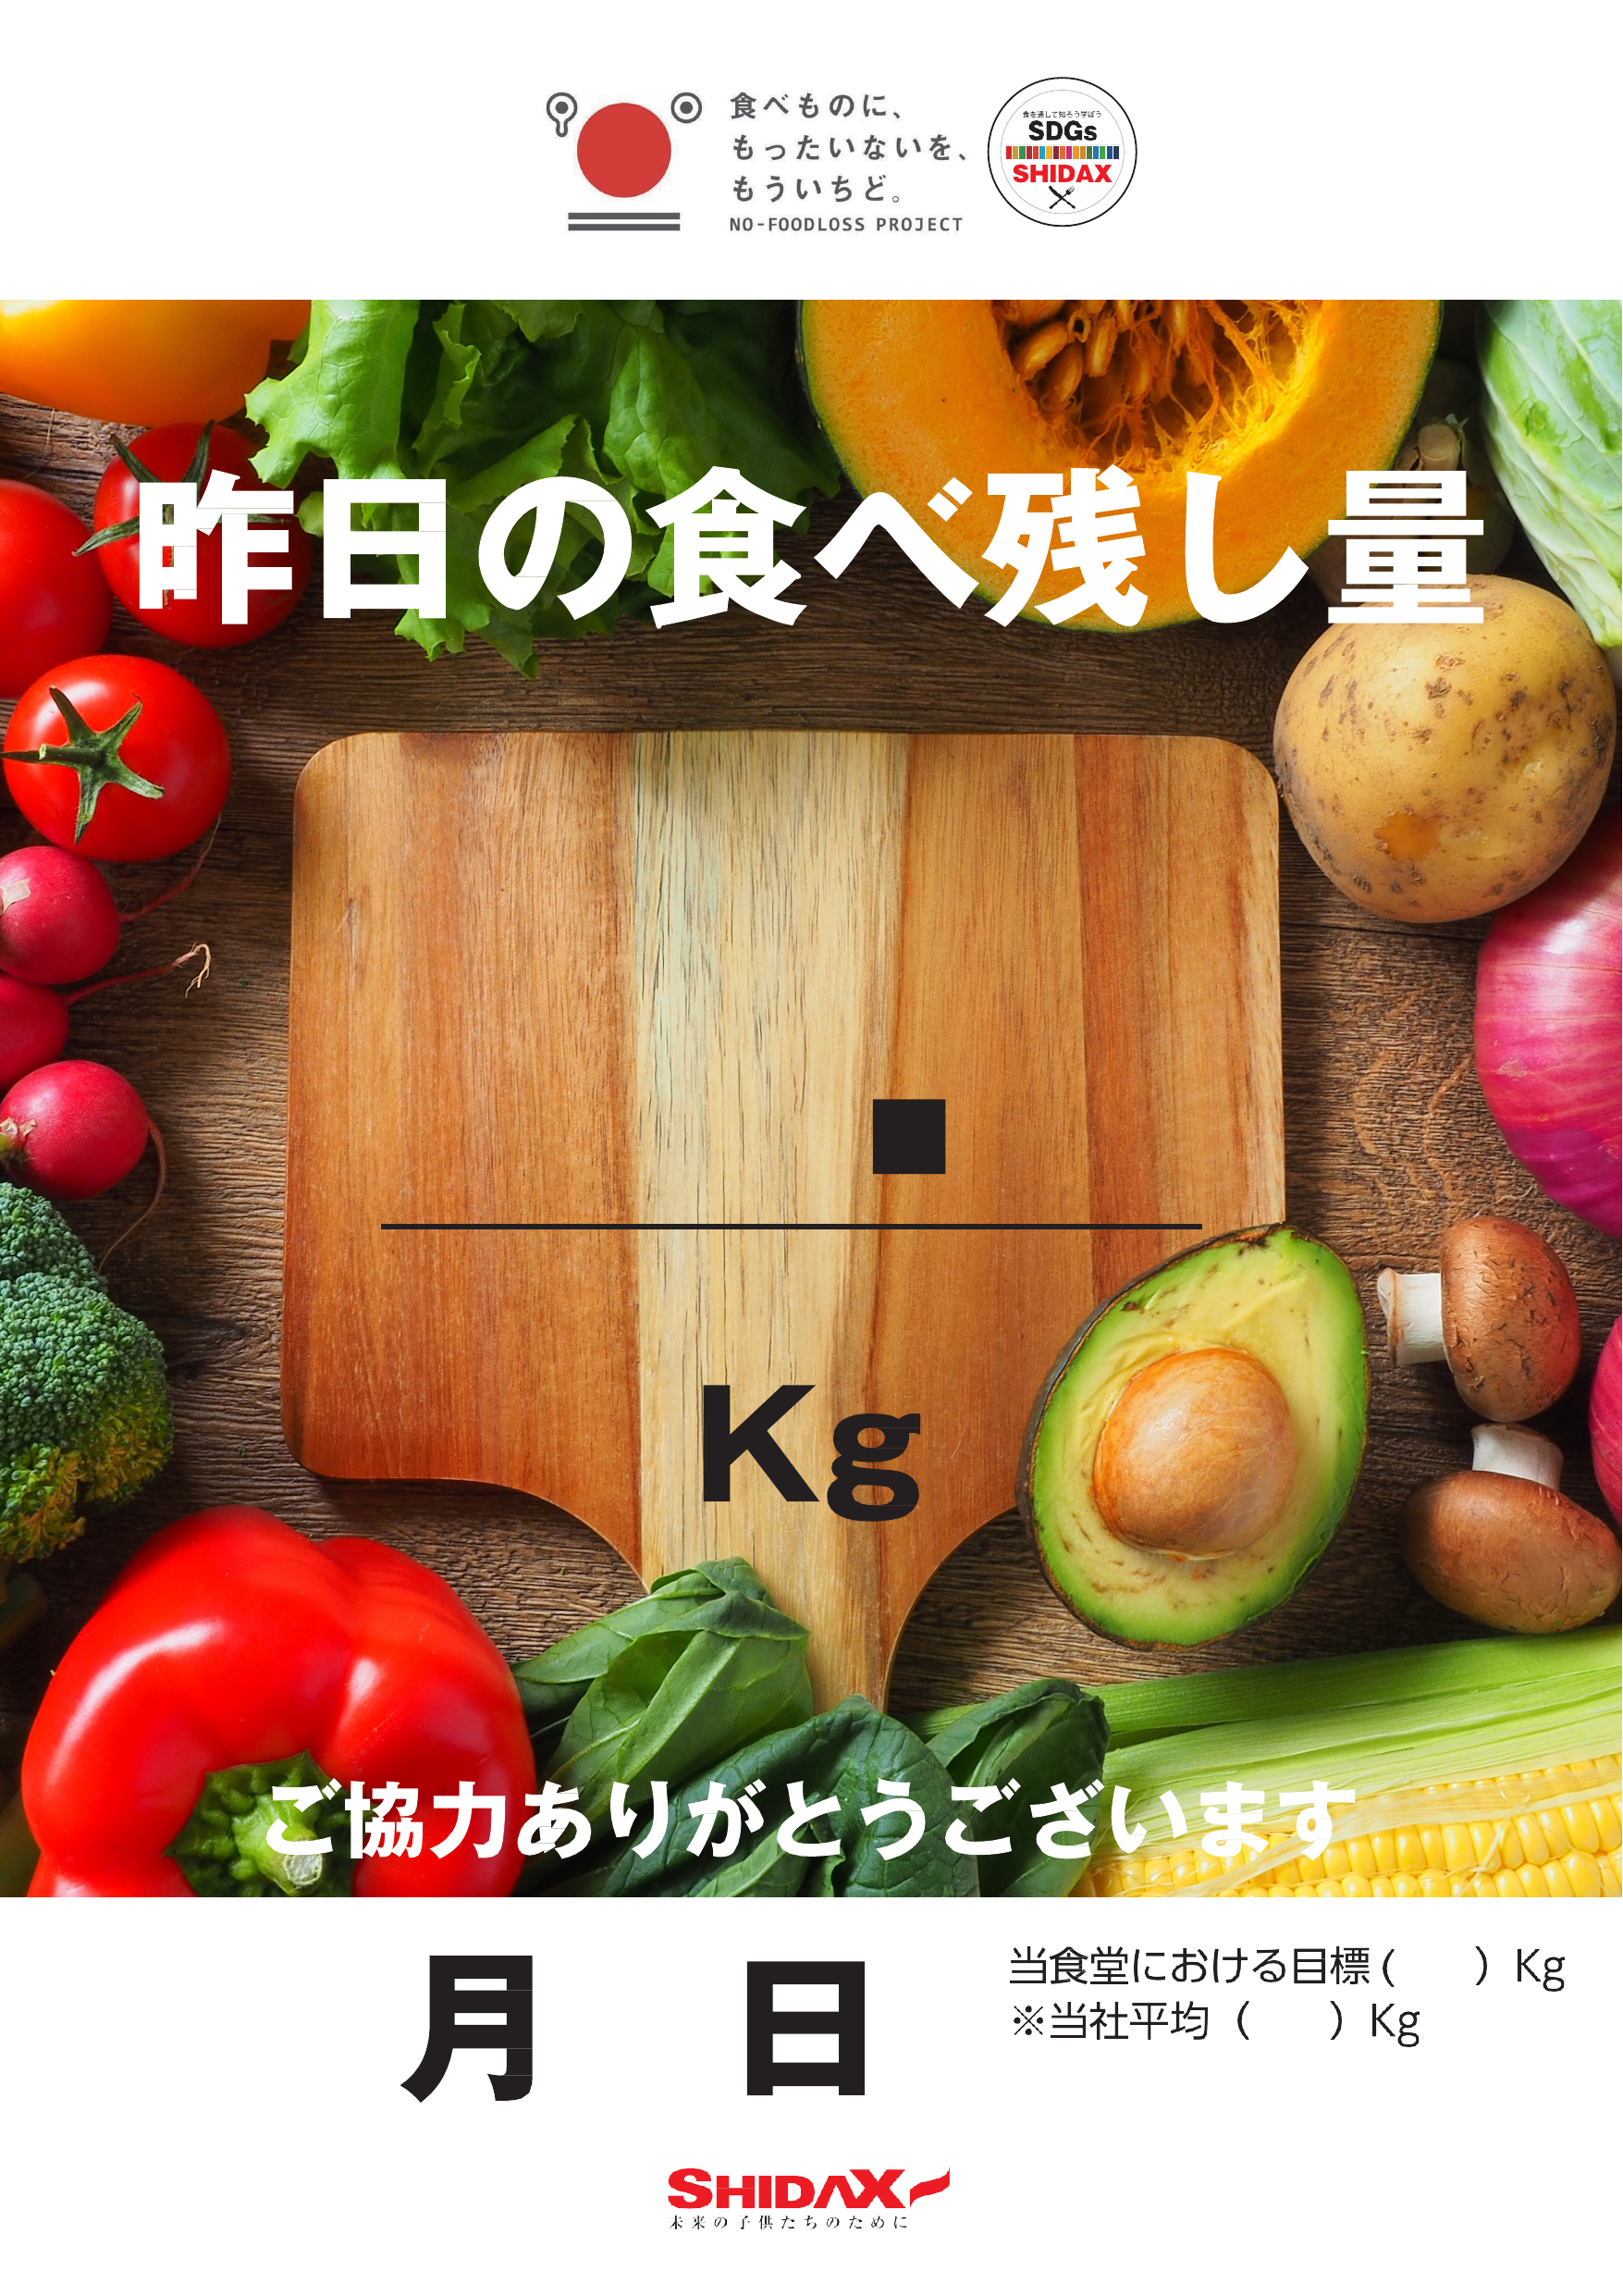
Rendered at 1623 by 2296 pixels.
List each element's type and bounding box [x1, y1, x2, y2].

picture [1372, 2004, 1420, 2047]
text_box [1050, 2001, 1208, 2040]
picture [542, 90, 969, 237]
picture [1237, 2001, 1249, 2041]
picture [1014, 2006, 1044, 2035]
picture [0, 300, 1623, 1897]
picture [1475, 1946, 1487, 1985]
text_box [746, 1961, 865, 2096]
text_box [1010, 1946, 1166, 1985]
text_box [1294, 1946, 1370, 1985]
picture [1330, 2001, 1342, 2041]
text_box [400, 1956, 533, 2103]
text_box [1172, 1948, 1285, 1983]
picture [1383, 1948, 1395, 1987]
picture [667, 2165, 951, 2229]
text_box [987, 76, 1138, 228]
picture [1518, 1948, 1566, 1993]
